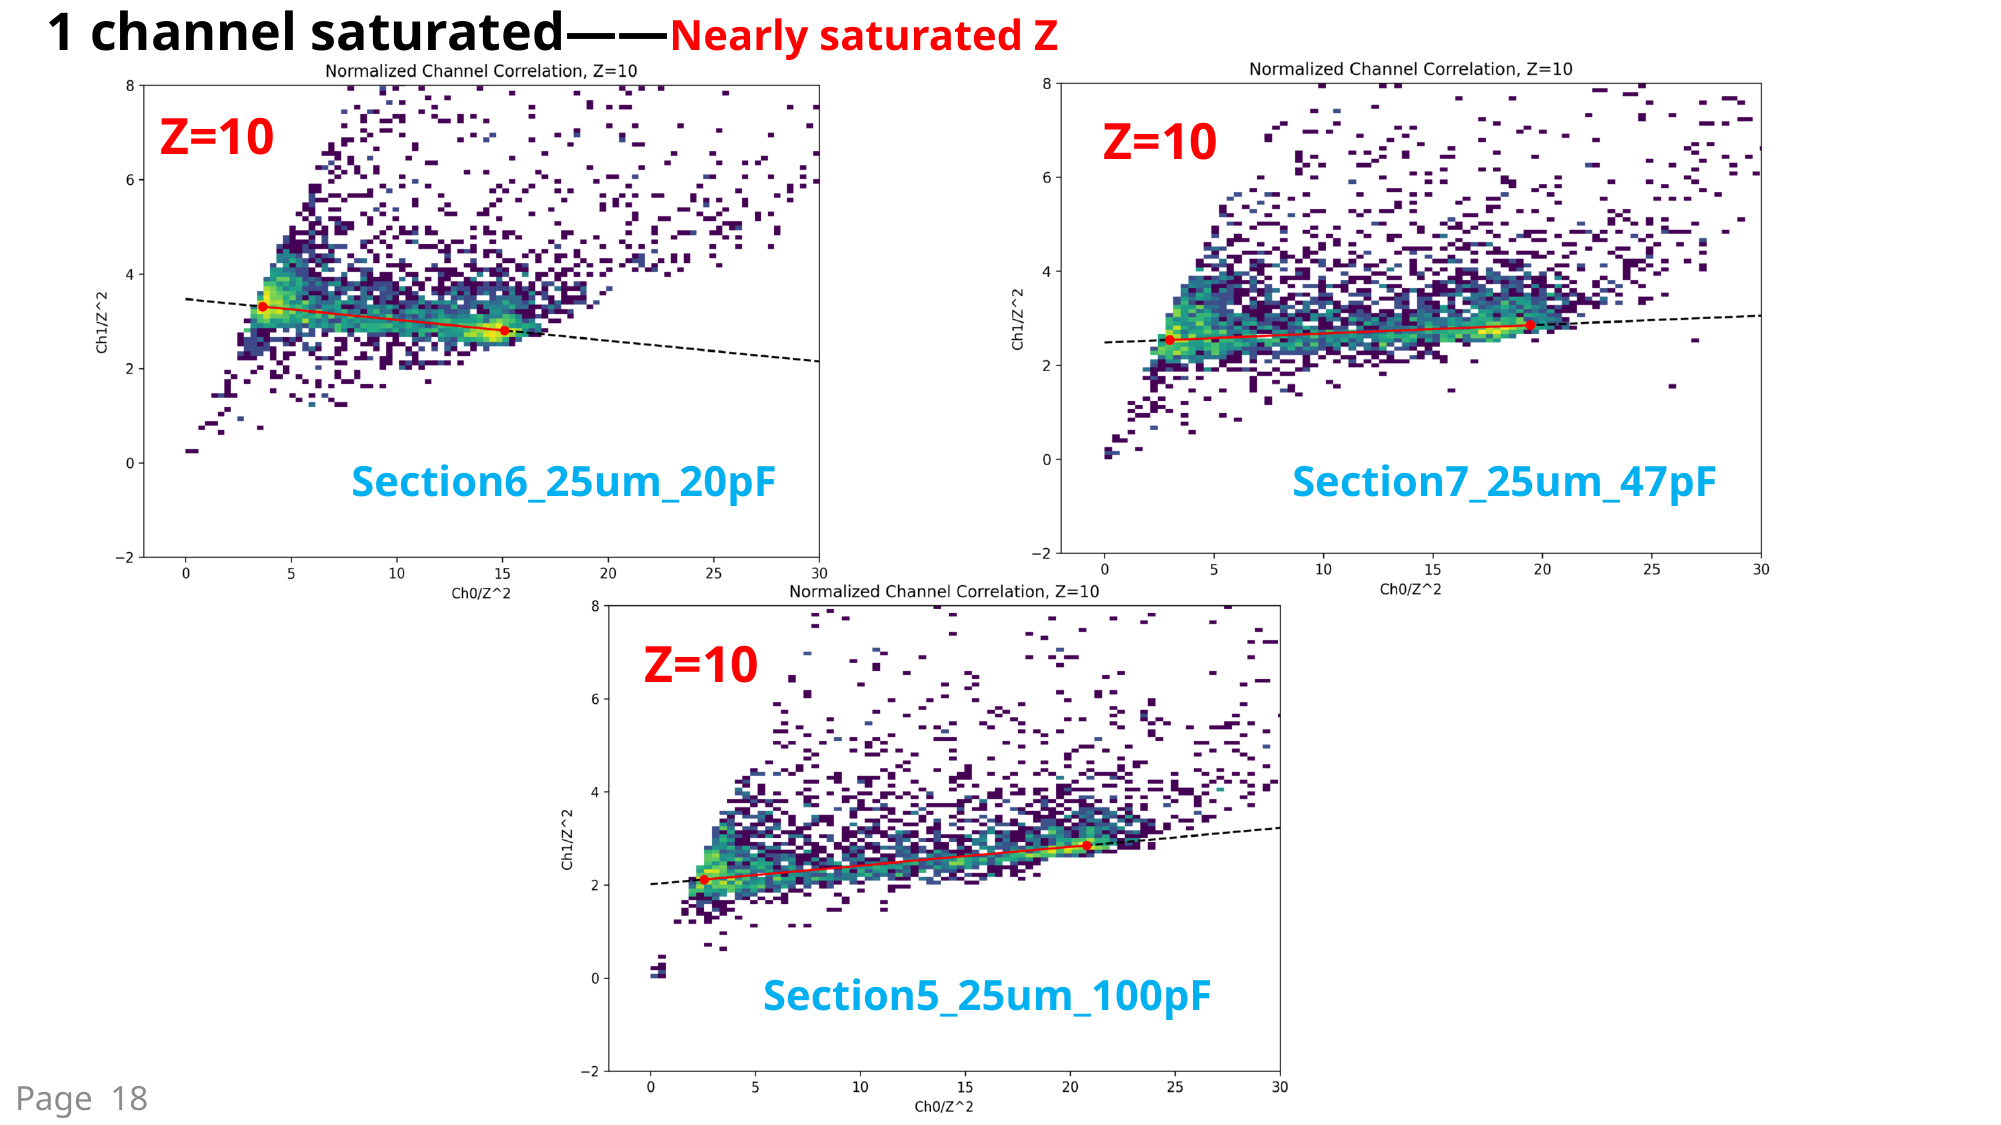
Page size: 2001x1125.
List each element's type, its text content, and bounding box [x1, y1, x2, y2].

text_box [88, 62, 829, 601]
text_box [1008, 56, 1772, 603]
text_box Page 18 [0, 1069, 350, 1125]
text_box 1 channel saturated——Nearly saturated Z [18, 0, 1704, 68]
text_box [558, 580, 1291, 1119]
